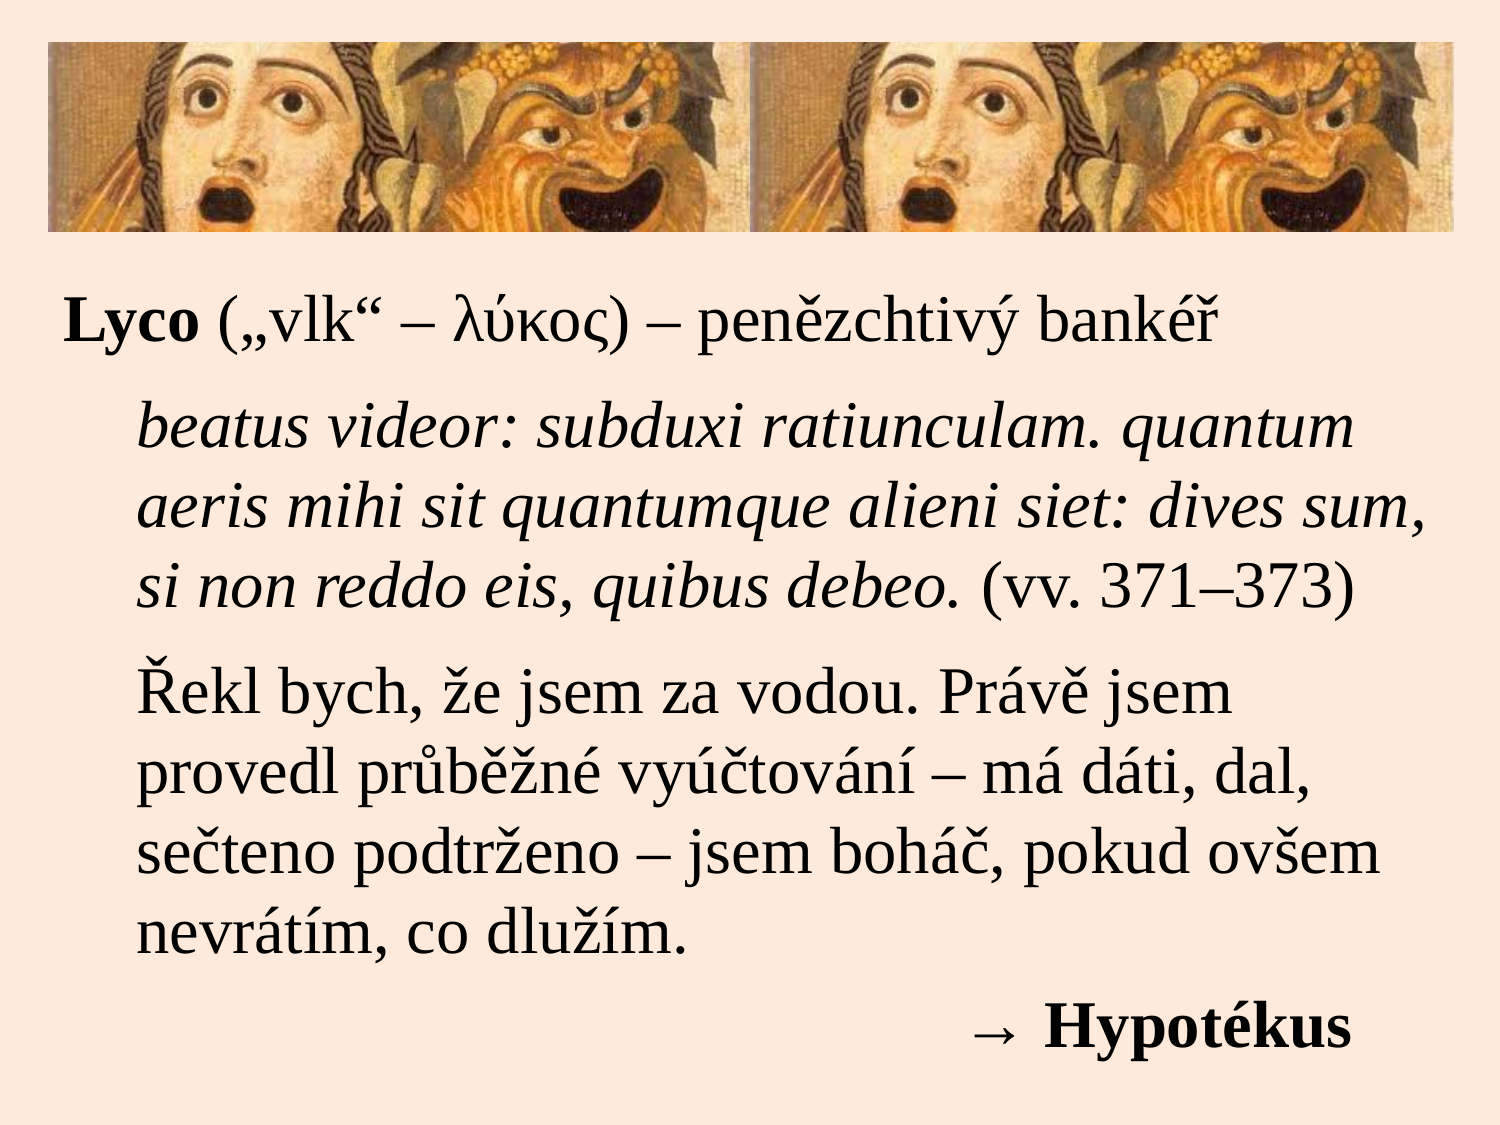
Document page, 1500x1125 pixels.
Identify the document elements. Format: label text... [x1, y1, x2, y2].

picture [48, 42, 1454, 232]
list Lyco („vlk“ – λύκος) – penězchtivý bankéř beatus videor: subduxi ratiunculam. quantum aeris mihi sit quantumque alieni siet: dives sum, si non reddo eis, quibus debeo. (vv. 371–373) Řekl bych, že jsem za vodou. Právě jsem provedl průběžné vyúčtování – má dáti, dal, sečteno podtrženo – jsem boháč, pokud ovšem nevrátím, co dlužím. → Hypotékus [48, 267, 1471, 1106]
